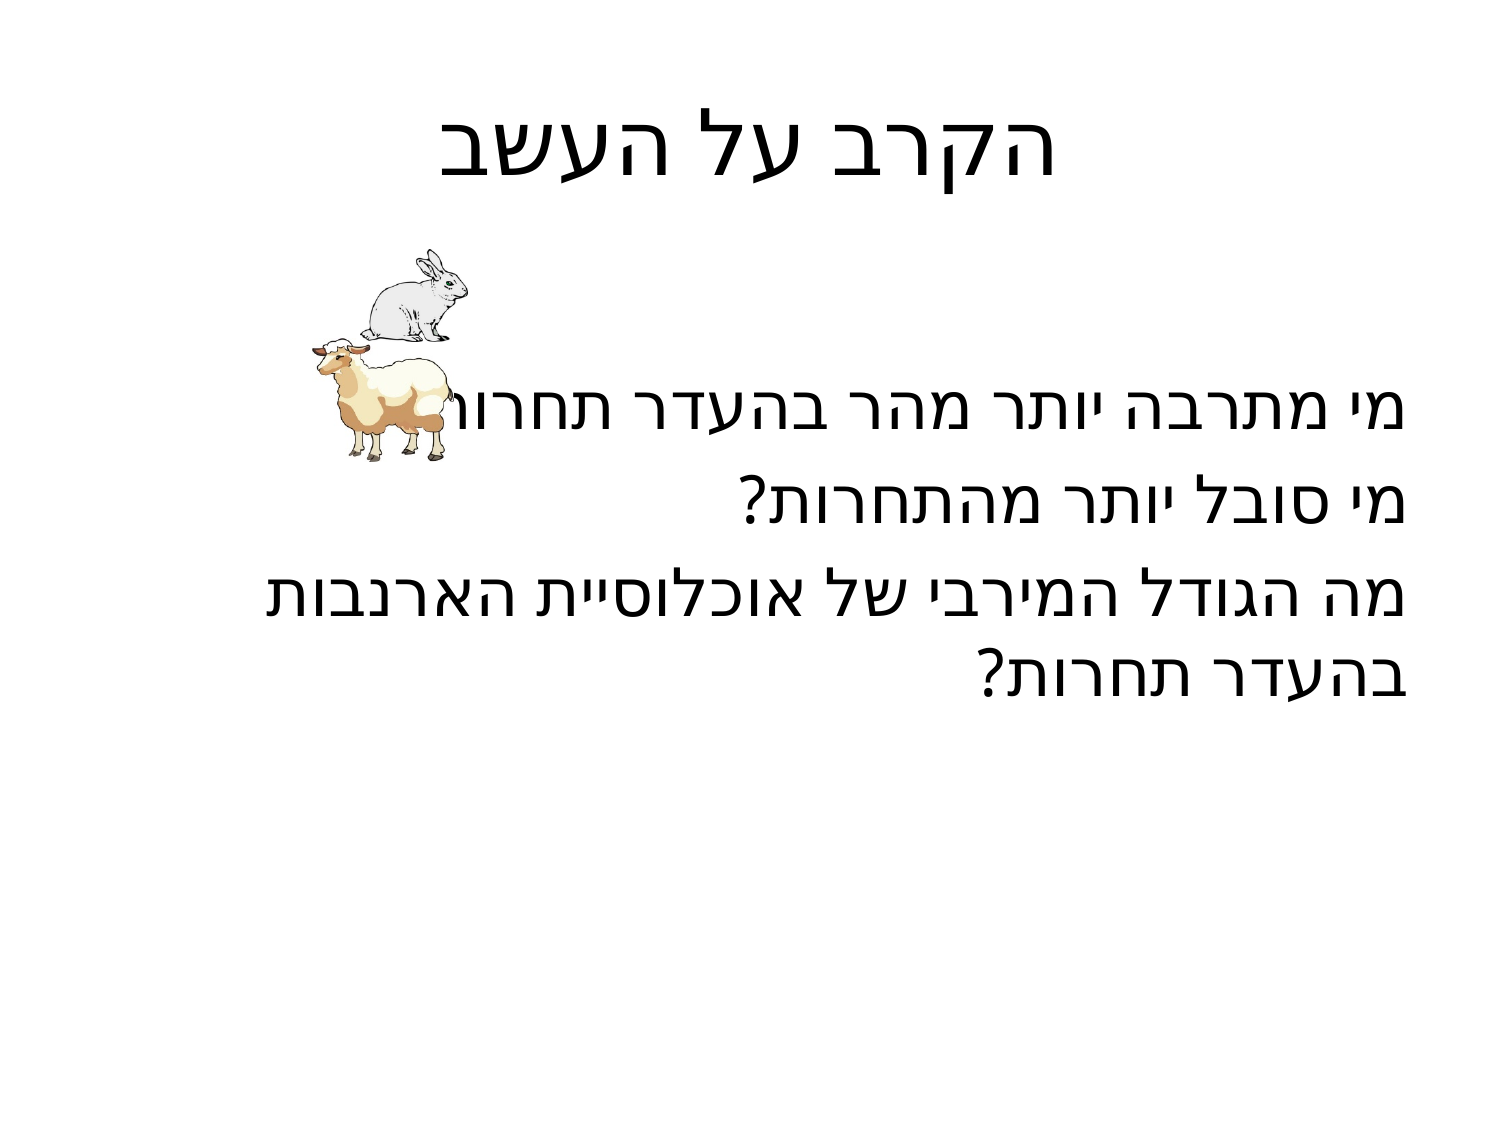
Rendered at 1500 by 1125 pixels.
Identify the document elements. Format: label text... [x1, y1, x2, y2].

title הקרב על העשב [75, 45, 1425, 233]
picture [312, 248, 468, 462]
